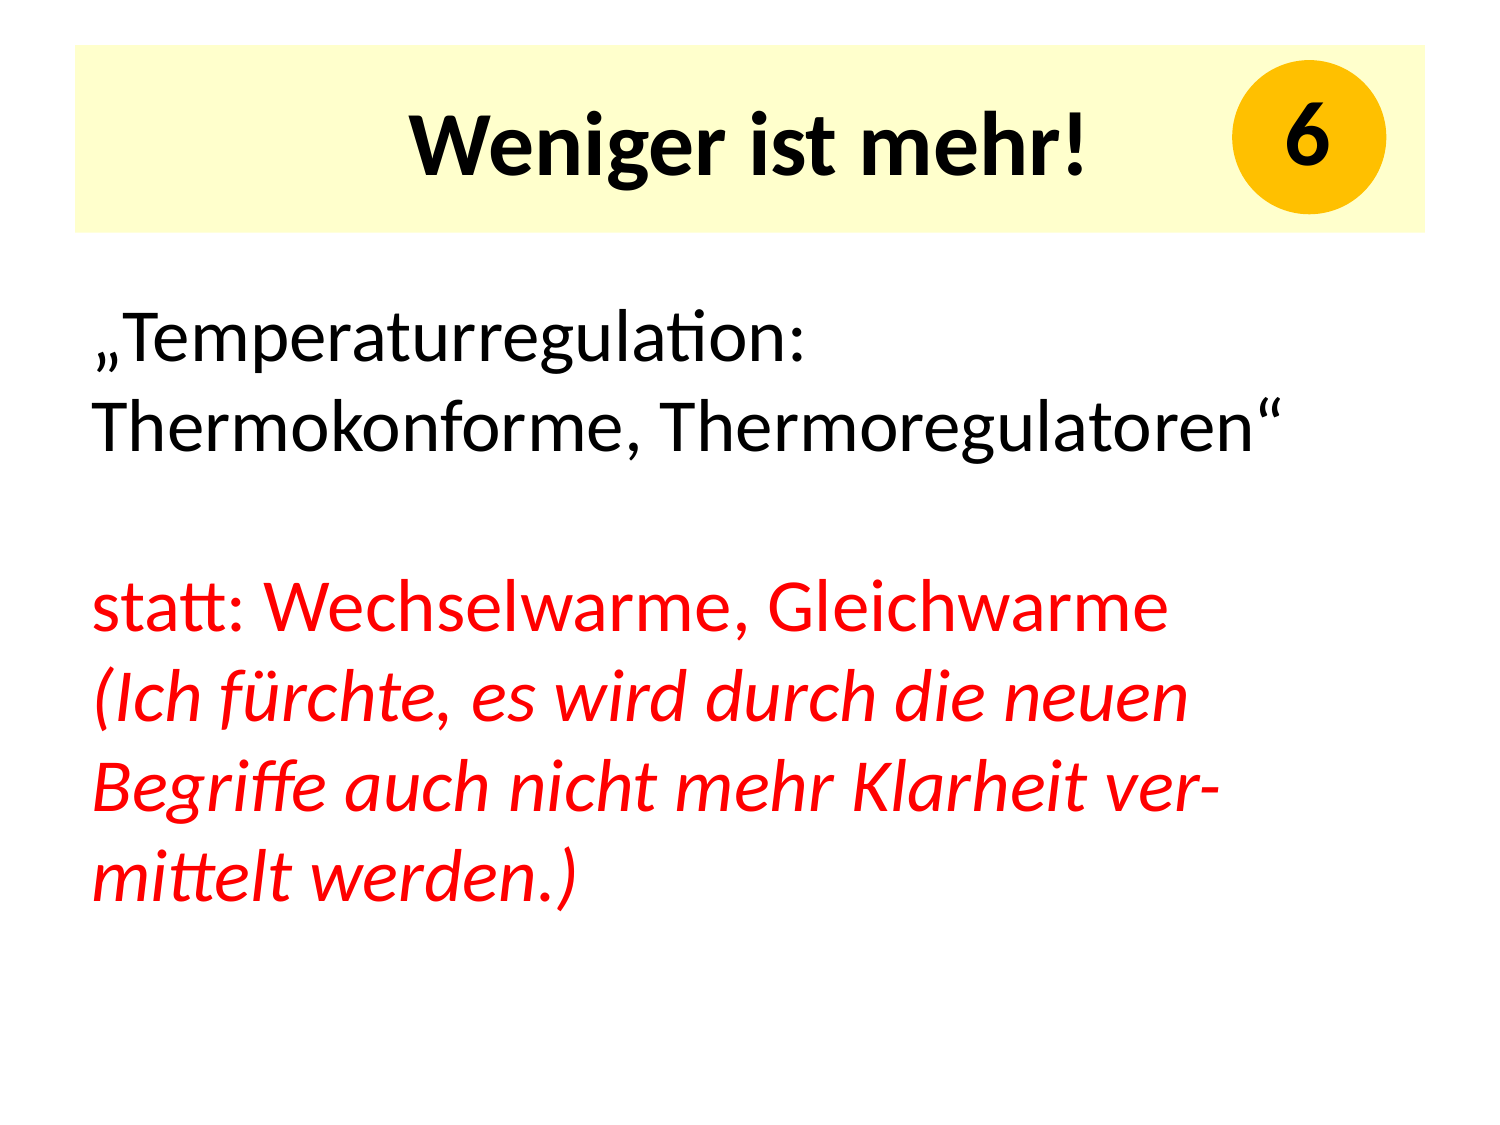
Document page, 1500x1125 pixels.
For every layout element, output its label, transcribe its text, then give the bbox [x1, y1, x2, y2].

text_box [1376, 98, 1387, 176]
text_box [1279, 60, 1339, 66]
text_box „Temperaturregulation: Thermokonforme, Thermoregulato­ren“ statt: Wechselwarme, Gleichwarme (Ich fürchte, es wird durch die neuen Begriffe auch nicht mehr Klarheit ver-mittelt werden.) [76, 278, 1424, 924]
text_box 6 [1269, 66, 1376, 191]
text_box [1232, 71, 1365, 215]
title Weniger ist mehr! [75, 45, 1425, 233]
